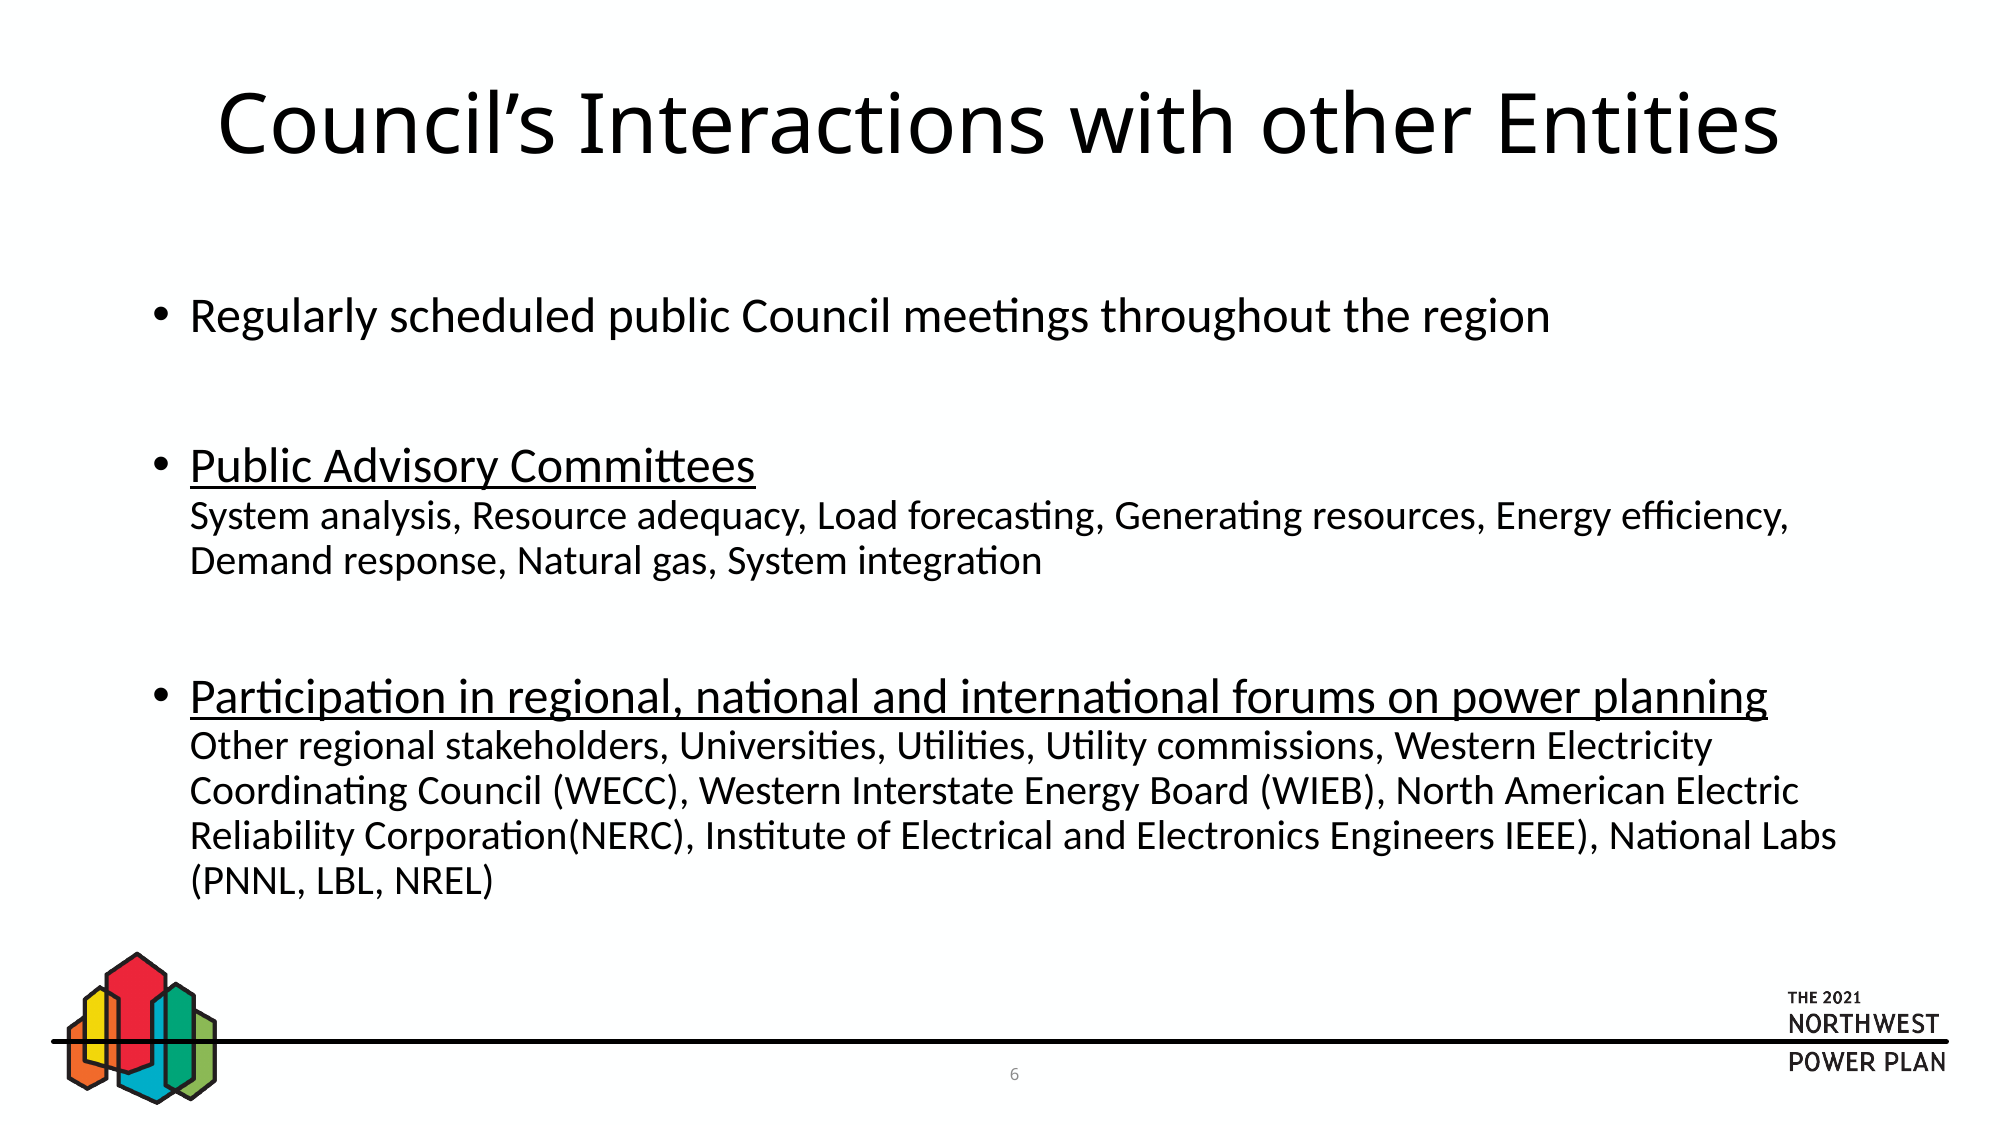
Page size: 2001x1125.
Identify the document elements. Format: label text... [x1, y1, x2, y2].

picture [1787, 988, 1947, 1078]
picture [66, 1044, 217, 1105]
slide_number 6 [956, 1053, 1073, 1098]
title Council’s Interactions with other Entities [137, 38, 1863, 215]
list Regularly scheduled public Council meetings throughout the region Public Advisory Committees System analysis, Resource adequacy, Load forecasting, Generating resources, Energy efficiency, Demand response, Natural gas, System integration Participation in regional, national and international forums on power planning Other regional stakeholders, Universities, Utilities, Utility commissions, Western Electricity Coordinating Council (WECC), Western Interstate Energy Board (WIEB), North American Electric Reliability Corporation(NERC), Institute of Electrical and Electronics Engineers IEEE), National Labs (PNNL, LBL, NREL) [137, 281, 1863, 1027]
picture [66, 951, 217, 1039]
